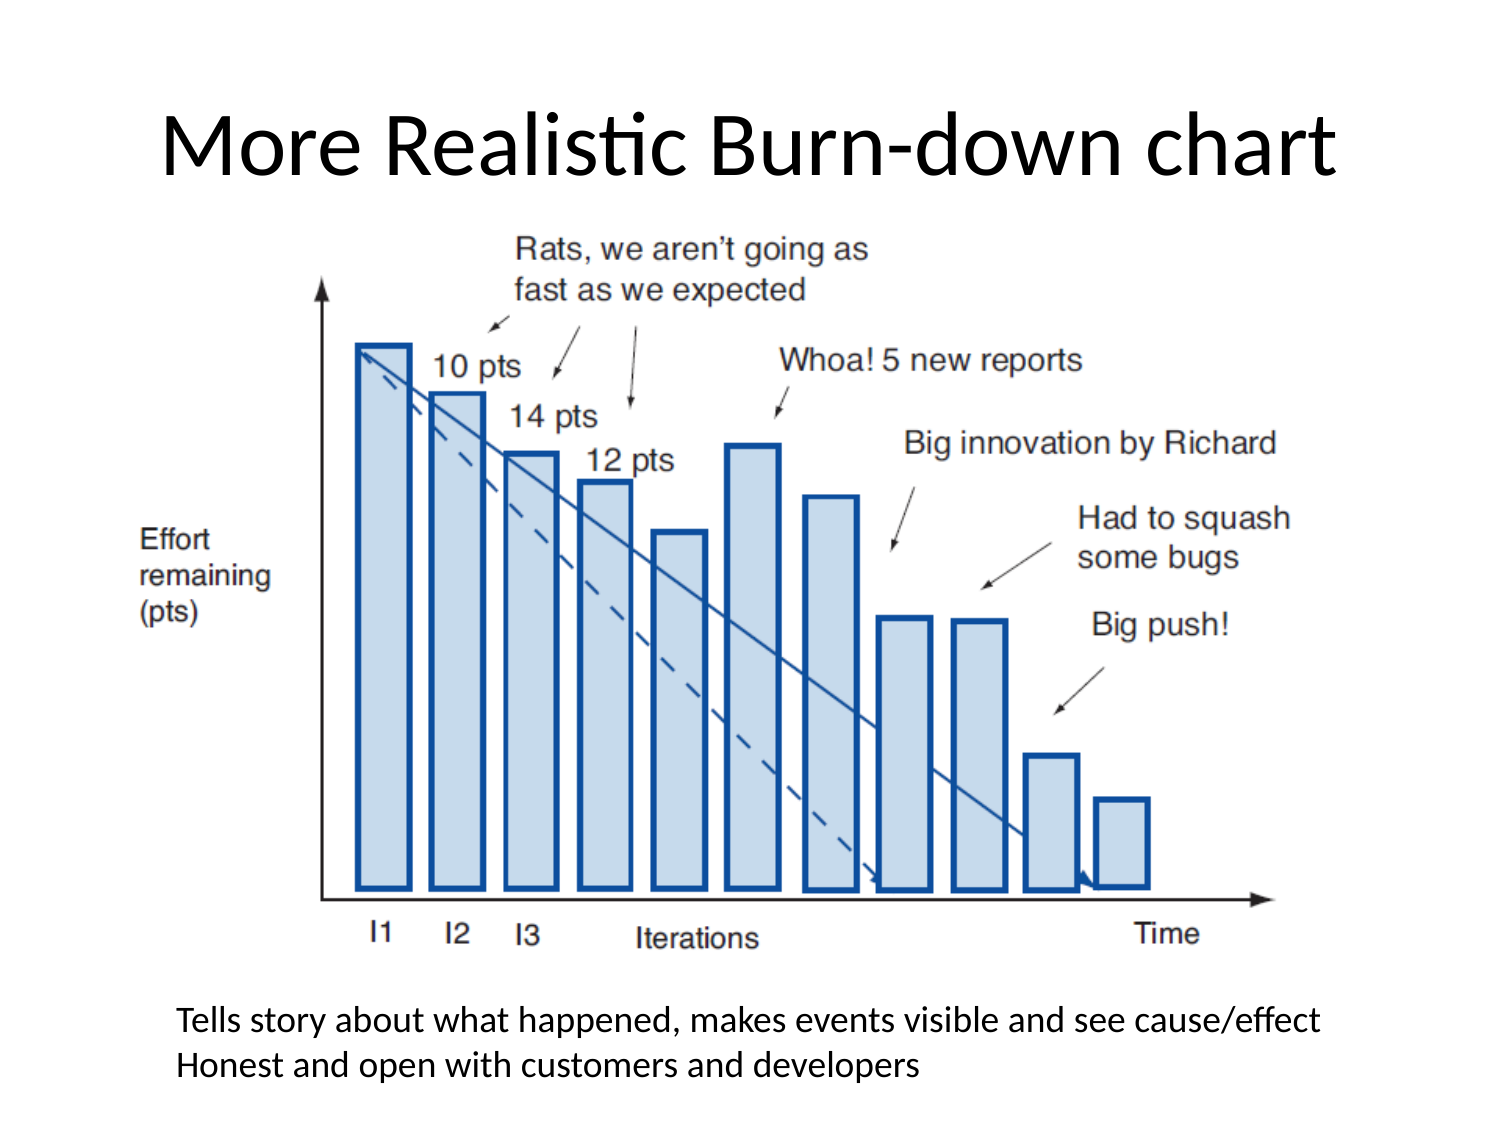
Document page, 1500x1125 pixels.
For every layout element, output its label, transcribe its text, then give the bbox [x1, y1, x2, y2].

title More Realistic Burn-down chart [75, 45, 1425, 233]
text_box Tells story about what happened, makes events visible and see cause/effect Honest and open with customers and developers [161, 987, 1338, 1093]
picture [130, 224, 1370, 962]
